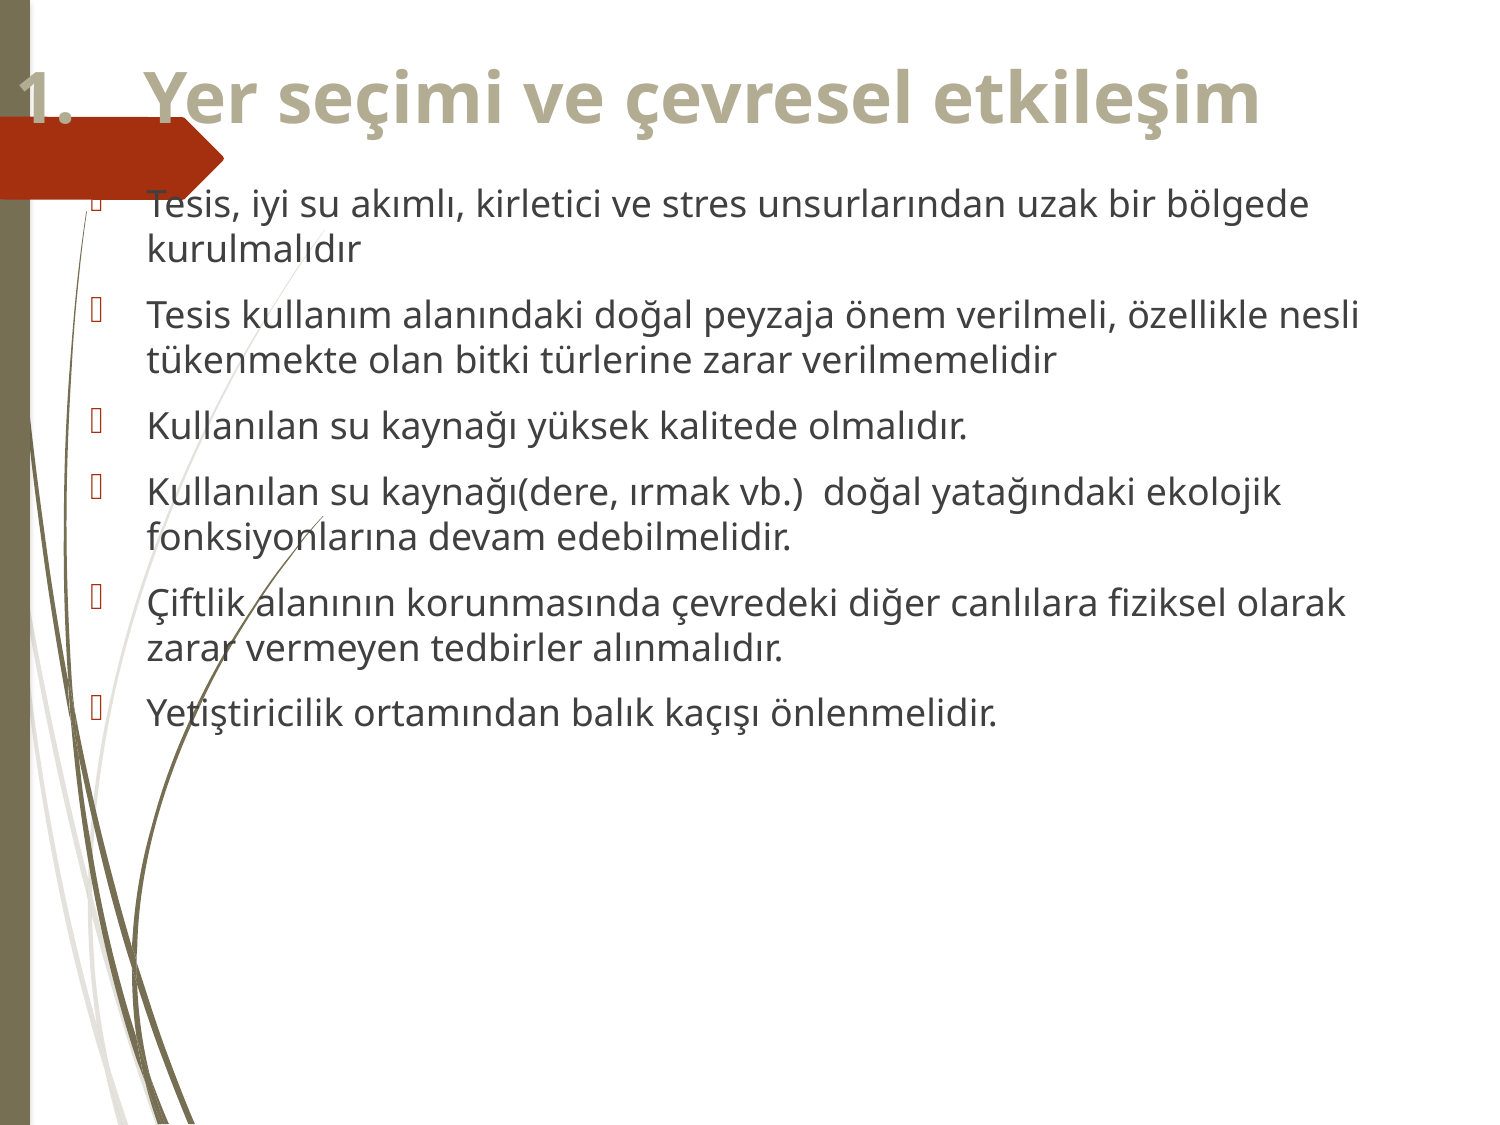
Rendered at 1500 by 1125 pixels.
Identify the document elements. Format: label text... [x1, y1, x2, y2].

list Tesis, iyi su akımlı, kirletici ve stres unsurlarından uzak bir bölgede kurulmalıdır Tesis kullanım alanındaki doğal peyzaja önem verilmeli, özellikle nesli tükenmekte olan bitki türlerine zarar verilmemelidir Kullanılan su kaynağı yüksek kalitede olmalıdır. Kullanılan su kaynağı(dere, ırmak vb.) doğal yatağındaki ekolojik fonksiyonlarına devam edebilmelidir. Çiftlik alanının korunmasında çevredeki diğer canlılara fiziksel olarak zarar vermeyen tedbirler alınmalıdır. Yetiştiricilik ortamından balık kaçışı önlenmelidir. [75, 172, 1425, 1005]
title Yer seçimi ve çevresel etkileşim [0, 45, 1425, 233]
